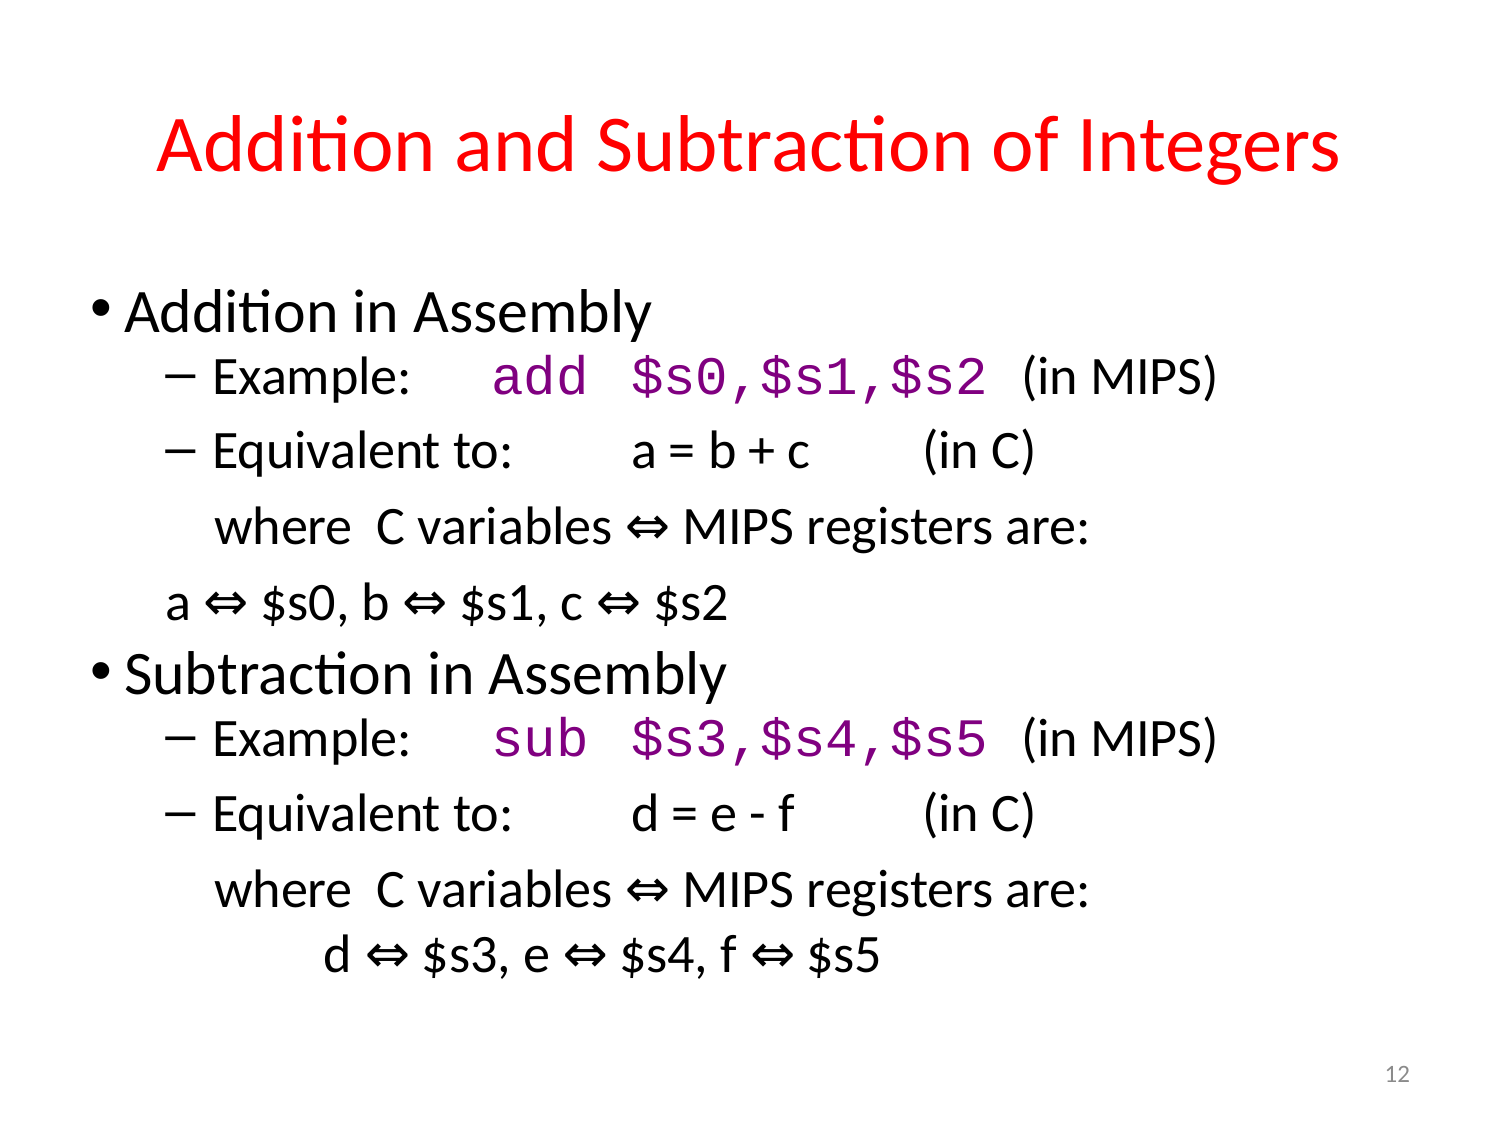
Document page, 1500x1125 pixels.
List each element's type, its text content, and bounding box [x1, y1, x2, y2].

list Addition in Assembly Example: add $s0,$s1,$s2 (in MIPS) Equivalent to: a = b + c (in C) where C variables ⇔ MIPS registers are: a ⇔ $s0, b ⇔ $s1, c ⇔ $s2 Subtraction in Assembly Example: sub $s3,$s4,$s5 (in MIPS) Equivalent to: d = e - f (in C) where C variables ⇔ MIPS registers are: d ⇔ $s3, e ⇔ $s4, f ⇔ $s5 [75, 262, 1425, 1005]
slide_number 12 [1074, 1042, 1425, 1103]
title Addition and Subtraction of Integers [75, 45, 1425, 233]
